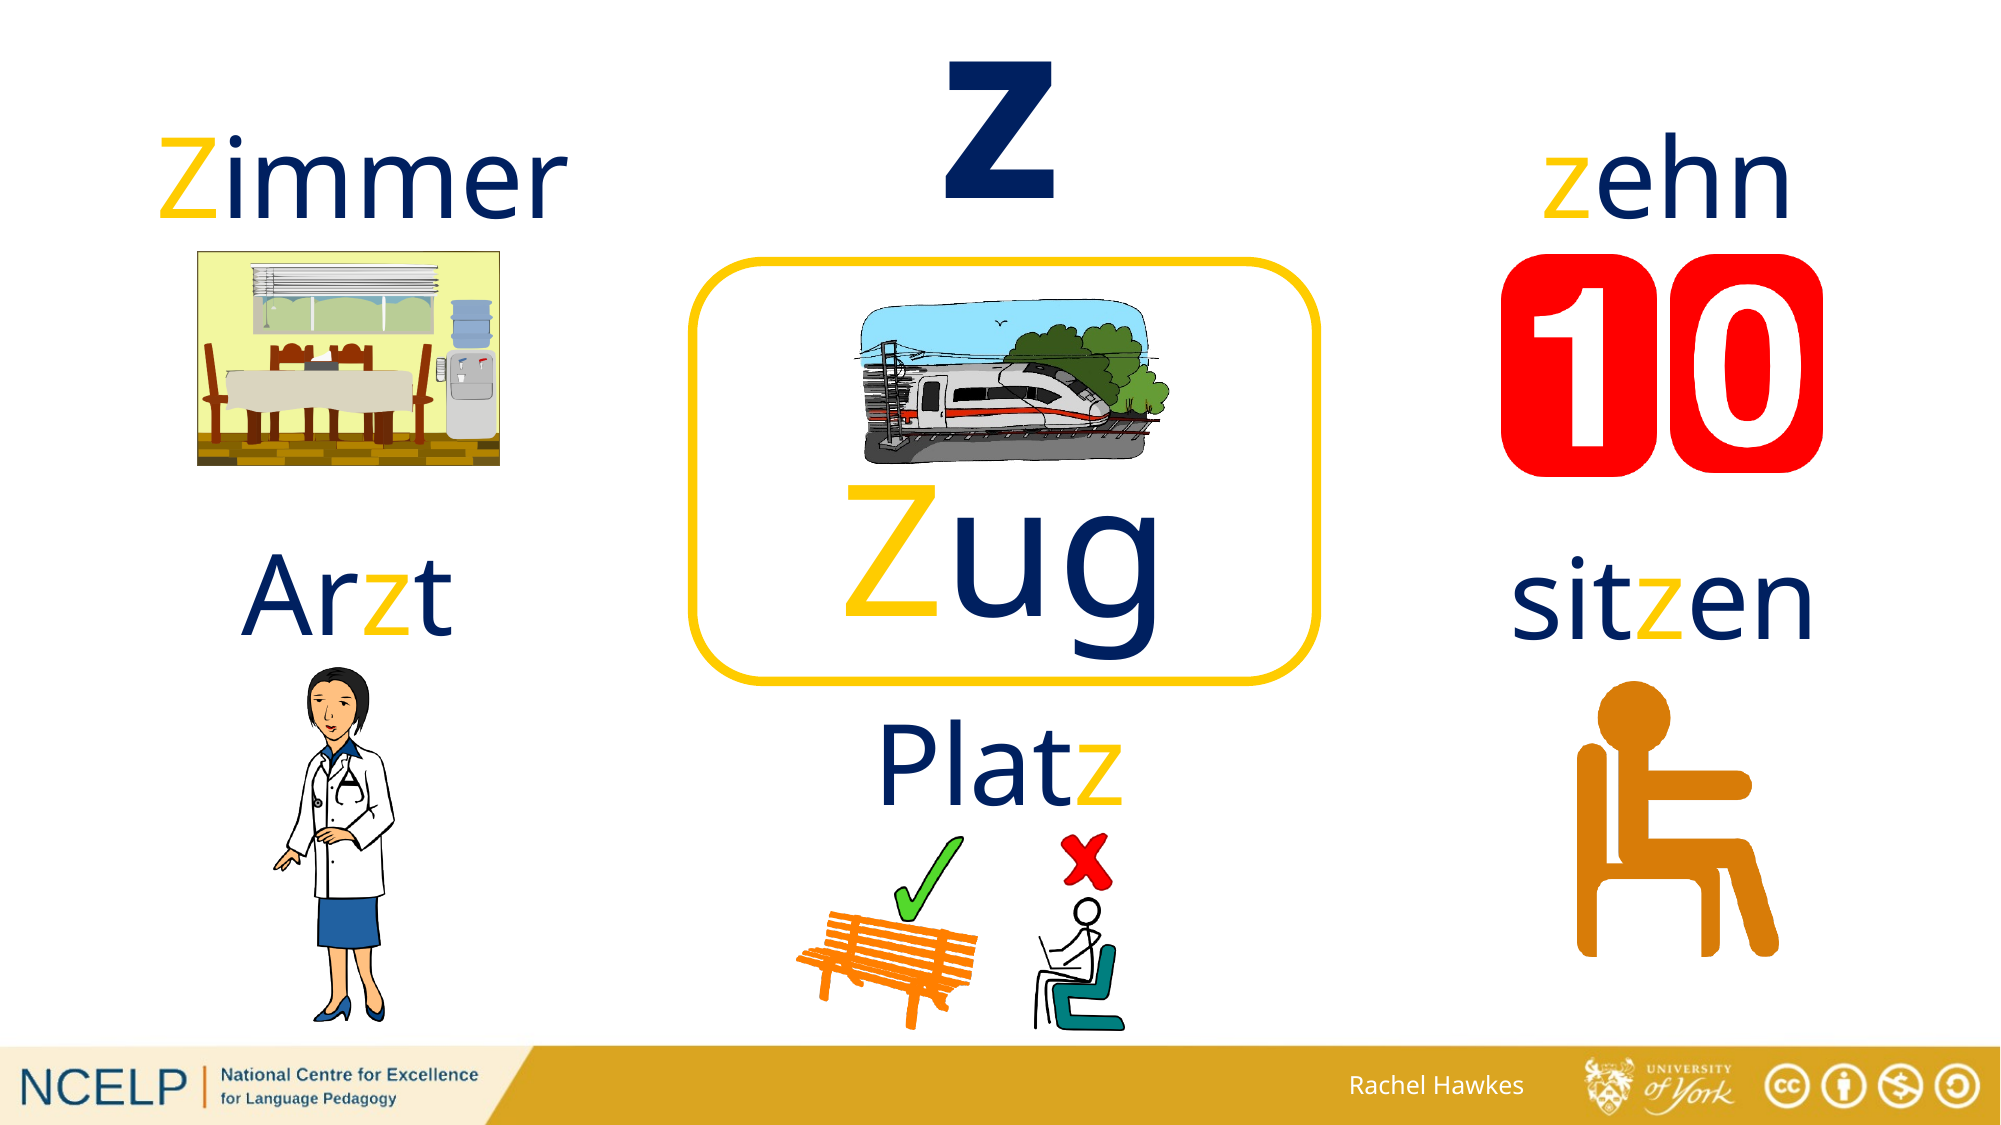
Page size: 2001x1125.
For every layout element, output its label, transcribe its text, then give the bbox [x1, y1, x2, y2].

text_box Platz [858, 685, 1142, 836]
picture [0, 0, 2001, 1125]
text_box Zimmer [142, 98, 586, 249]
text_box sitzen [1495, 519, 1835, 670]
text_box z [890, 0, 1111, 256]
text_box Rachel Hawkes [1327, 1062, 1894, 1107]
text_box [796, 830, 1125, 1031]
text_box Arzt [226, 516, 469, 666]
text_box zehn [1525, 98, 1811, 249]
text_box Zug [691, 260, 1318, 683]
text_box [1501, 254, 1823, 477]
